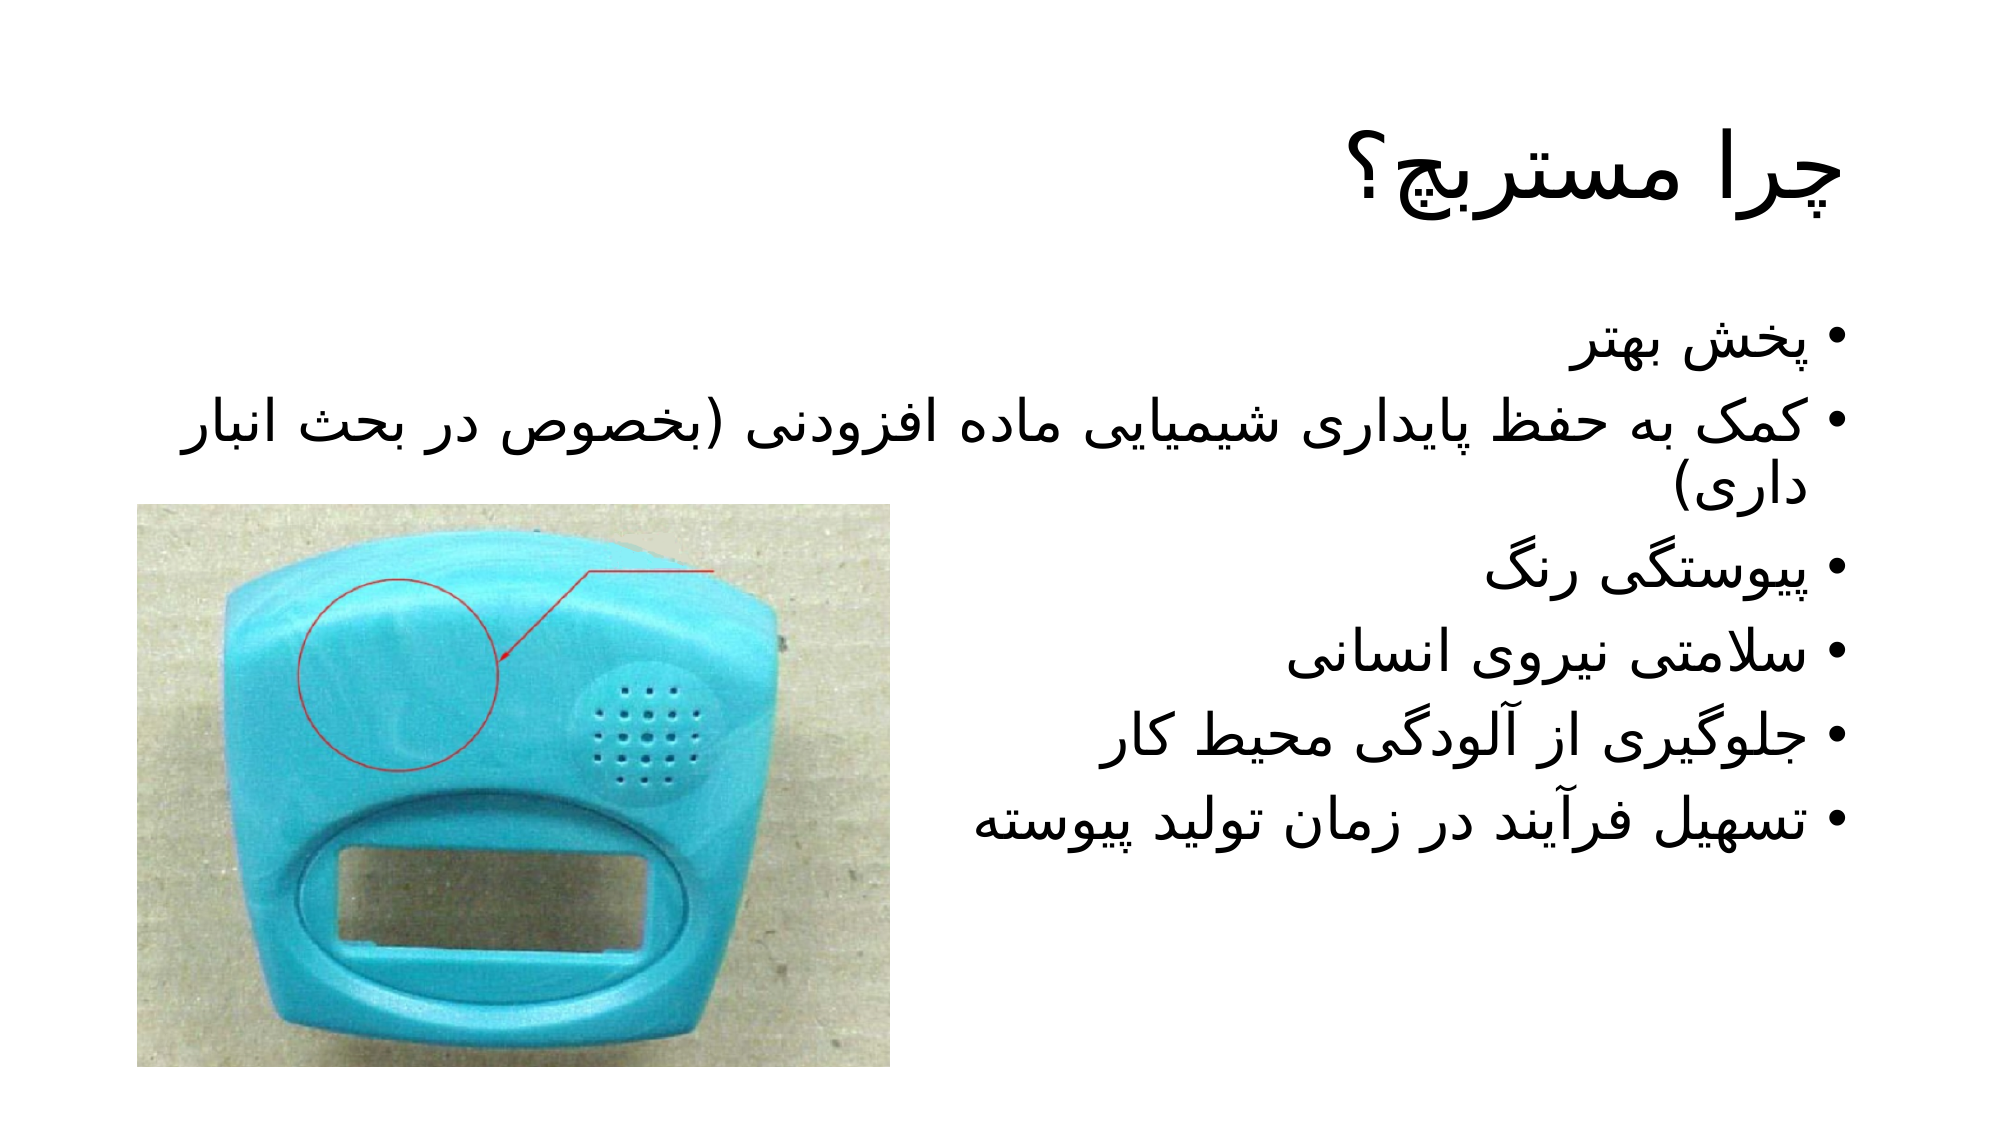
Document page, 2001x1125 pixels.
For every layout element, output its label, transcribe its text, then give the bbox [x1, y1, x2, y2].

title چرا مستربچ؟ [137, 59, 1863, 278]
picture [137, 504, 890, 1067]
list پخش بهتر کمک به حفظ پایداری شیمیایی ماده افزودنی (بخصوص در بحث انبار داری) پیوستگی رنگ سلامتی نیروی انسانی جلوگیری از آلودگی محیط کار تسهیل فرآیند در زمان تولید پیوسته [137, 299, 1863, 1014]
